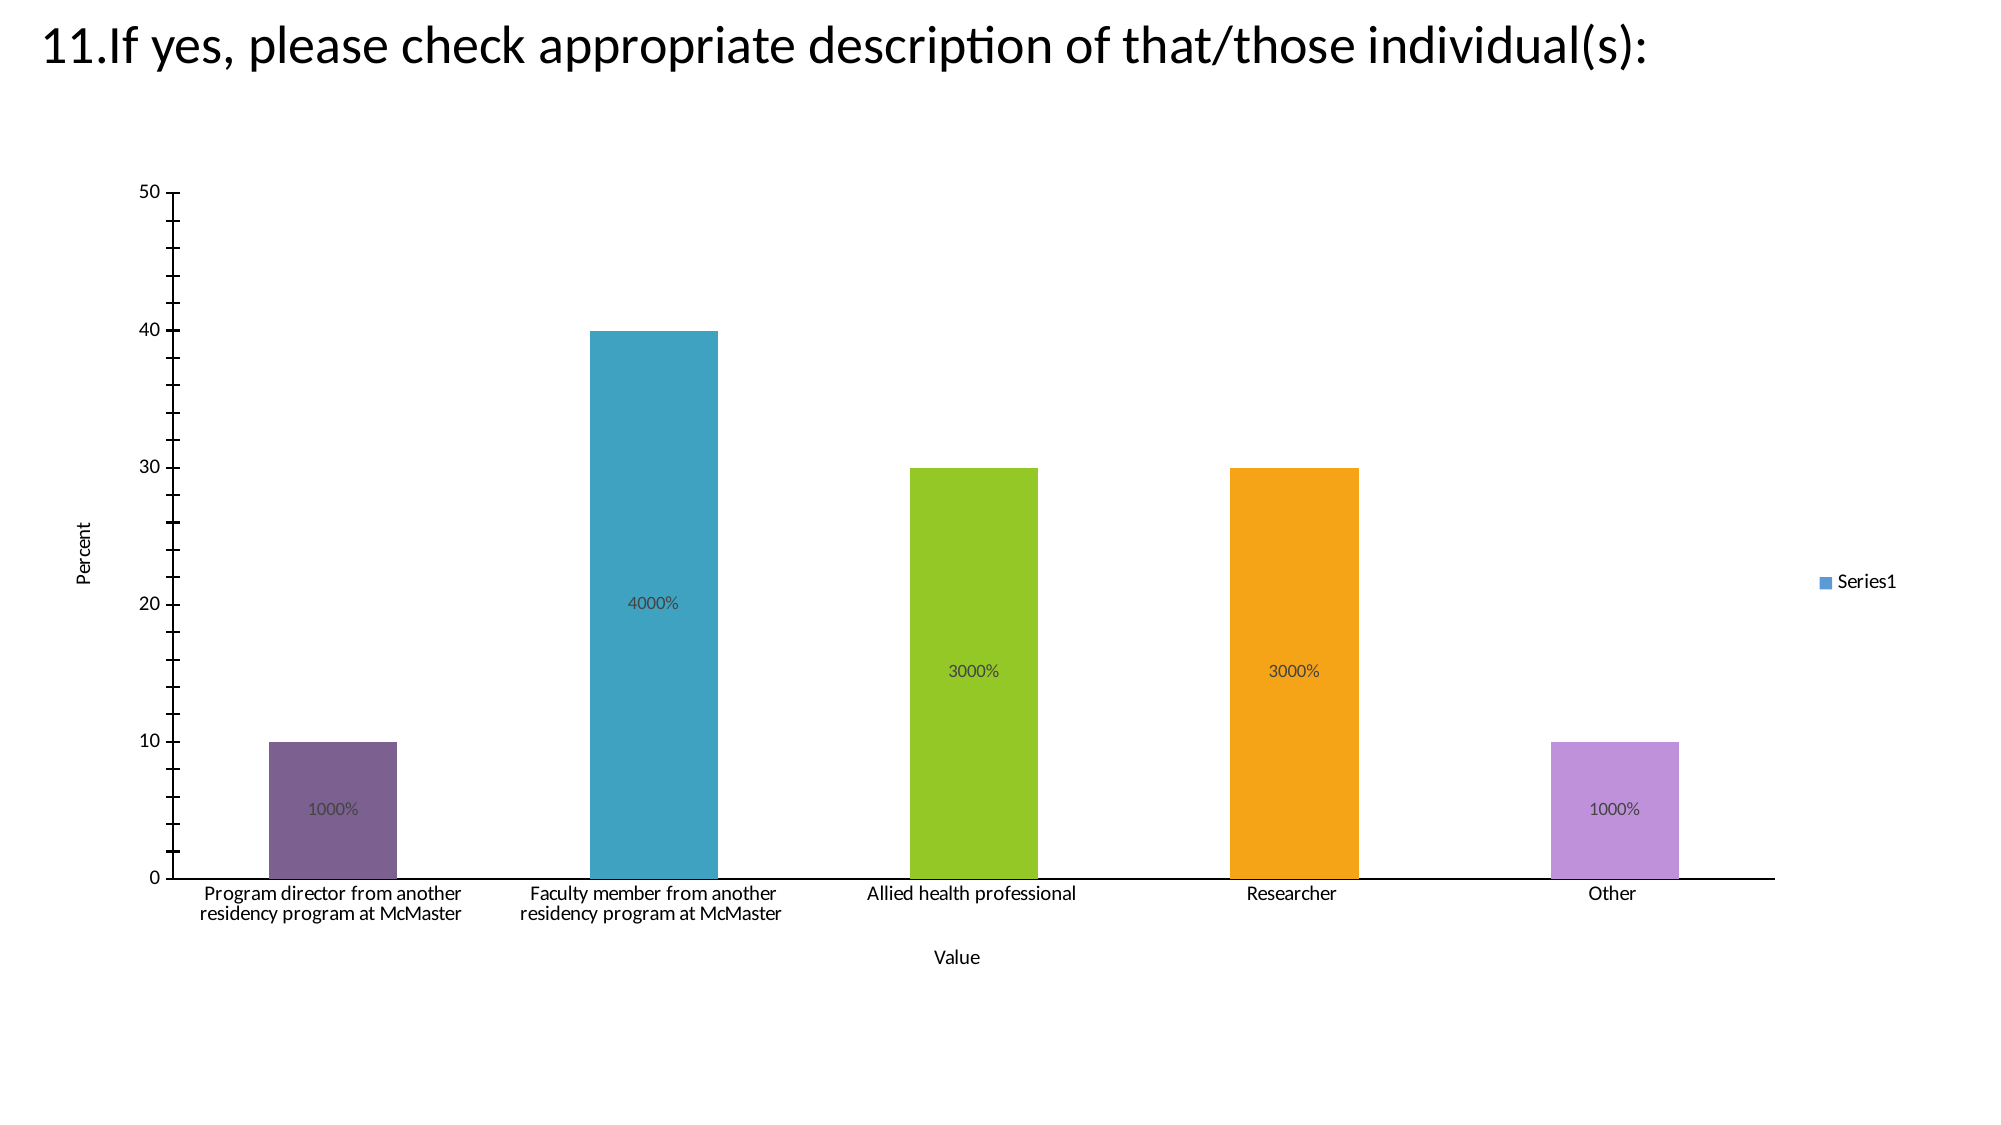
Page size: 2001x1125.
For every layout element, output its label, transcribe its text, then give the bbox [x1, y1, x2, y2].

chart [41, 166, 1917, 1000]
text_box 11.If yes, please check appropriate description of that/those individual(s): [20, 0, 2000, 125]
